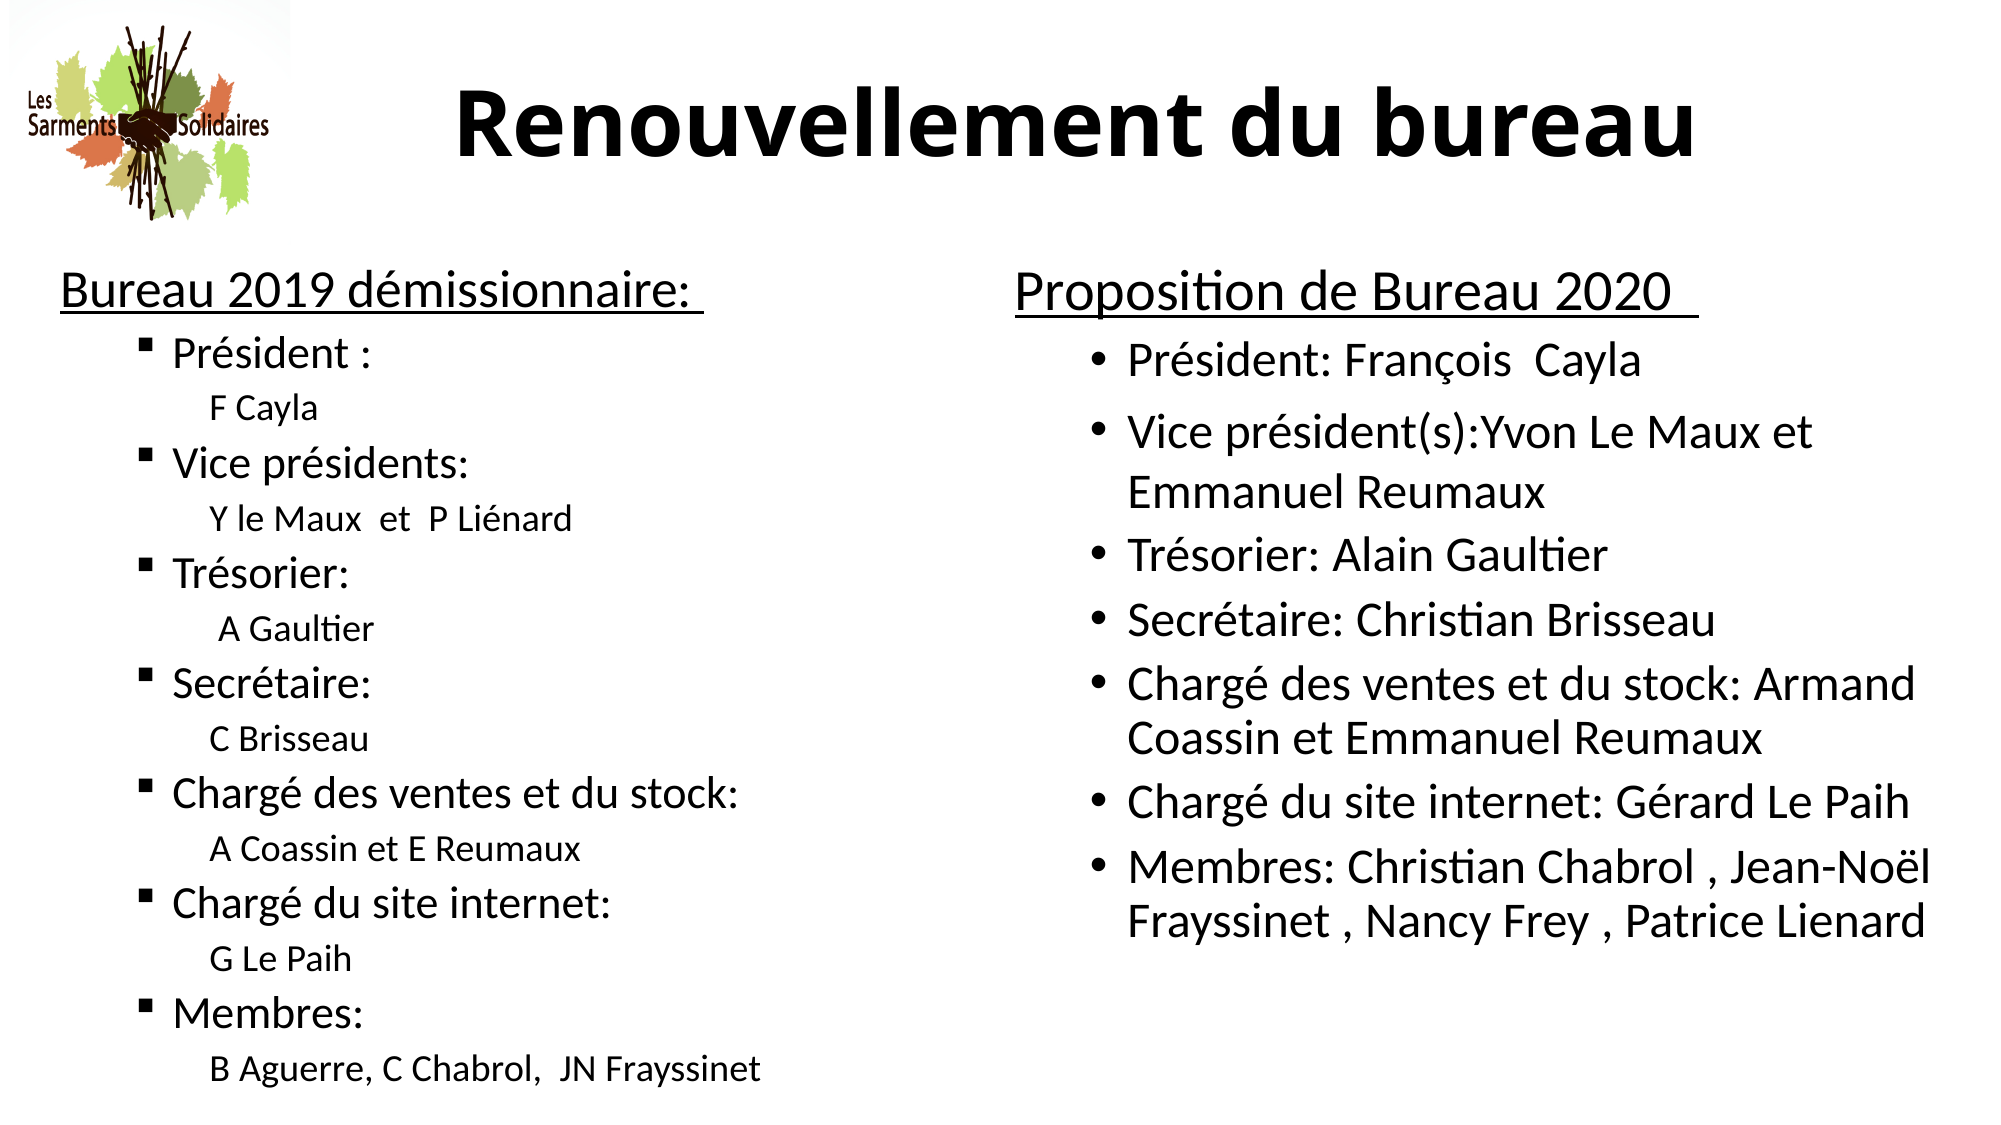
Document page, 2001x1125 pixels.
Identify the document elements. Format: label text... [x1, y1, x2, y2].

list Proposition de Bureau 2020 Président: François Cayla Vice président(s):Yvon Le Maux et Emmanuel Reumaux Trésorier: Alain Gaultier Secrétaire: Christian Brisseau Chargé des ventes et du stock: Armand Coassin et Emmanuel Reumaux Chargé du site internet: Gérard Le Paih Membres: Christian Chabrol , Jean-Noël Frayssinet , Nancy Frey , Patrice Lienard [999, 253, 2000, 1098]
title Renouvellement du bureau [291, 59, 1863, 195]
picture [9, 0, 291, 245]
list Bureau 2019 démissionnaire: Président : F Cayla Vice présidents: Y le Maux et P Liénard Trésorier: A Gaultier Secrétaire: C Brisseau Chargé des ventes et du stock: A Coassin et E Reumaux Chargé du site internet: G Le Paih Membres: B Aguerre, C Chabrol, JN Frayssinet [45, 253, 974, 1098]
